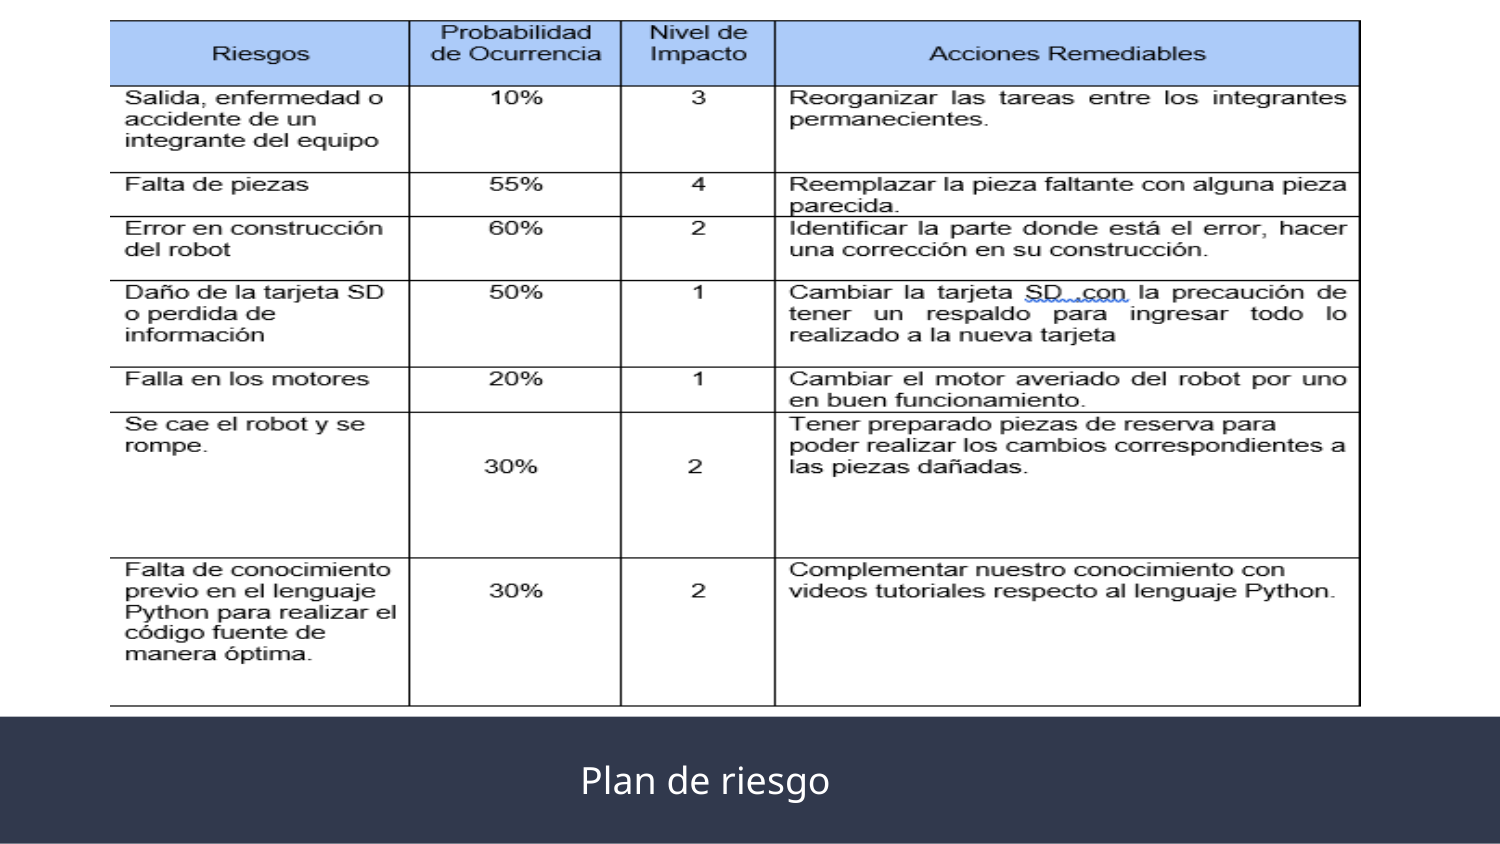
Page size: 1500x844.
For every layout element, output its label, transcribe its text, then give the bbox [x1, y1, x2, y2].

picture [110, 18, 1361, 708]
list Plan de riesgo [51, 741, 1361, 818]
